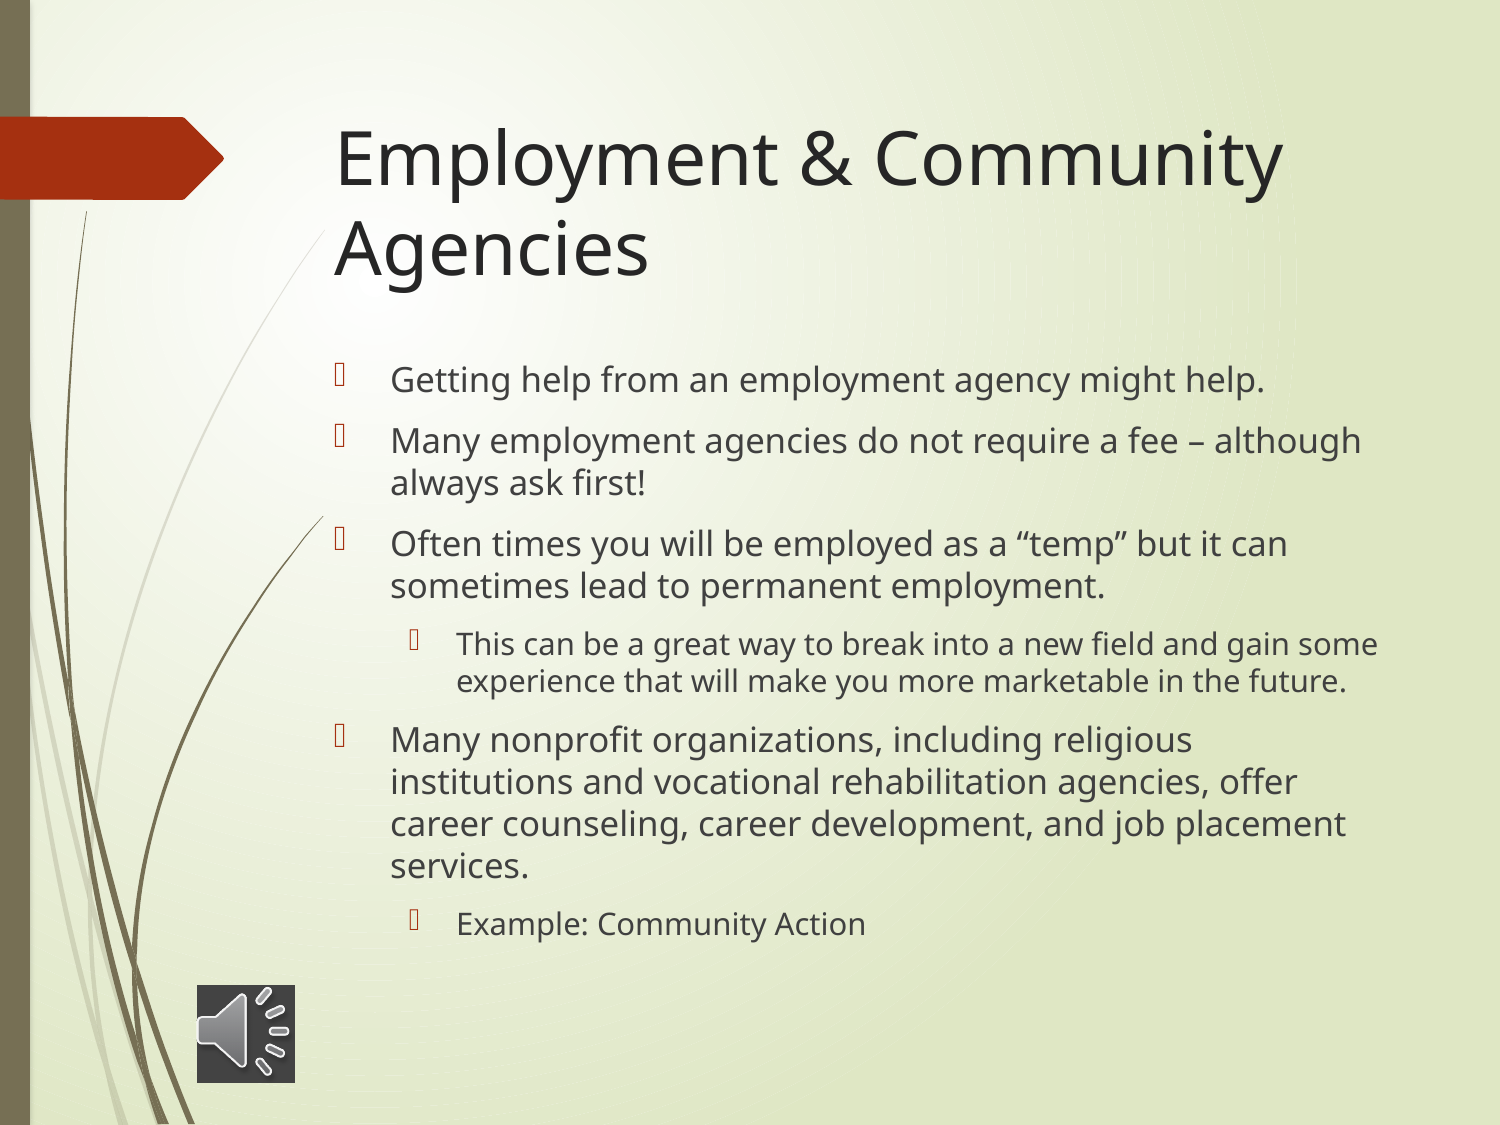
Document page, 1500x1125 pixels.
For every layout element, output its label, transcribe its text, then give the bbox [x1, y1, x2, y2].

list Getting help from an employment agency might help. Many employment agencies do not require a fee – although always ask first! Often times you will be employed as a “temp” but it can sometimes lead to permanent employment. This can be a great way to break into a new field and gain some experience that will make you more marketable in the future. Many nonprofit organizations, including religious institutions and vocational rehabilitation agencies, offer career counseling, career development, and job placement services. Example: Community Action [318, 350, 1400, 970]
picture [195, 983, 296, 1085]
title Employment & Community Agencies [319, 102, 1400, 313]
